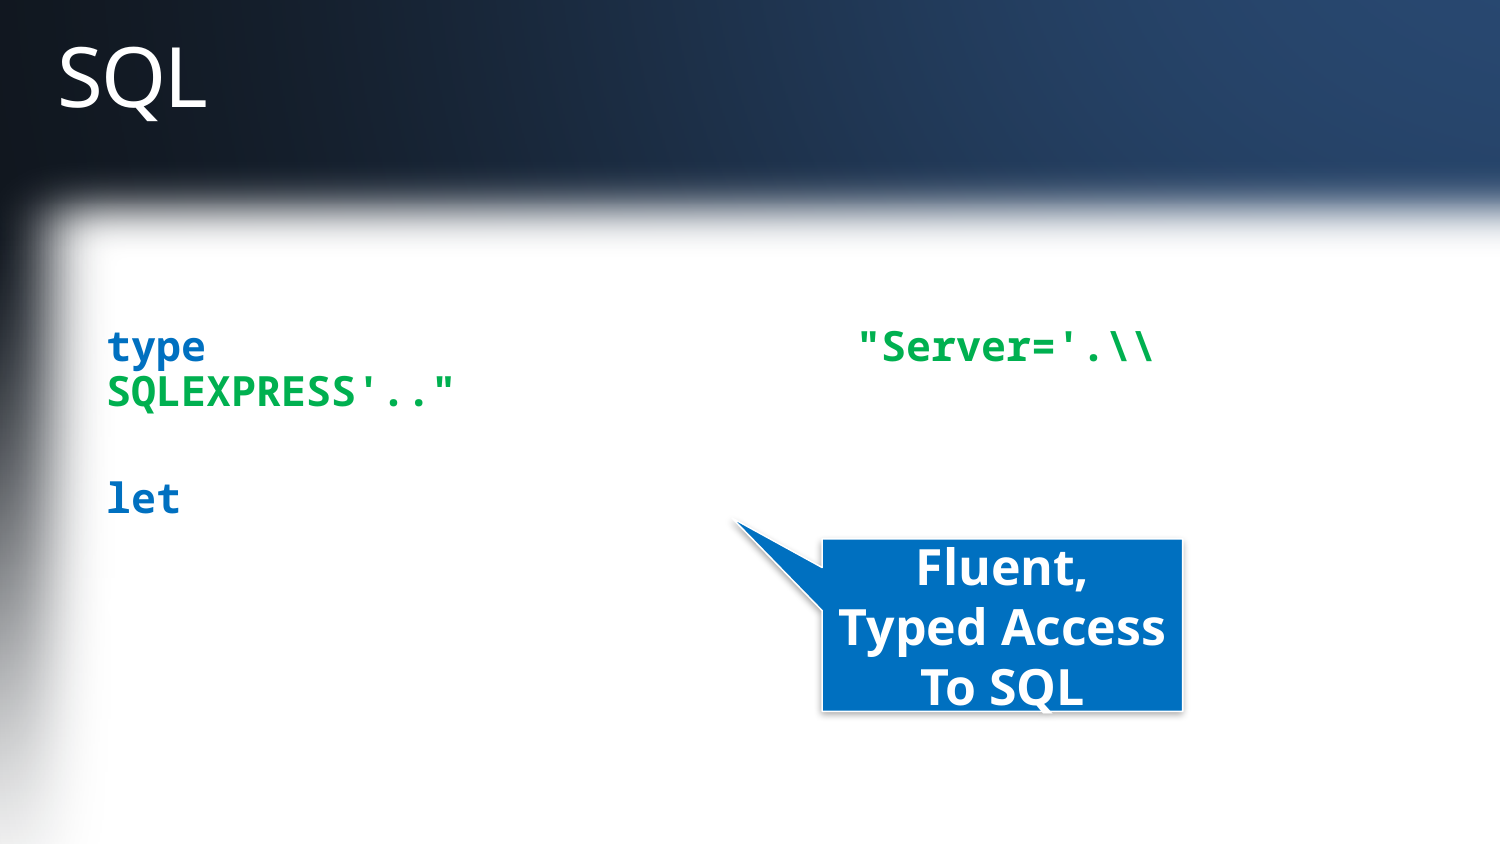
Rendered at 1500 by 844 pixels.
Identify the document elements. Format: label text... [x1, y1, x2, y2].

text_box Fluent, Typed Access To SQL [731, 517, 1184, 713]
picture [0, 0, 1500, 844]
list type Data = SqlDataConnection<"Server='.\\SQLEXPRESS'.."> let db = SQL.GetDataContext() db.Customers [106, 160, 1500, 468]
title SQL [57, 35, 1408, 126]
